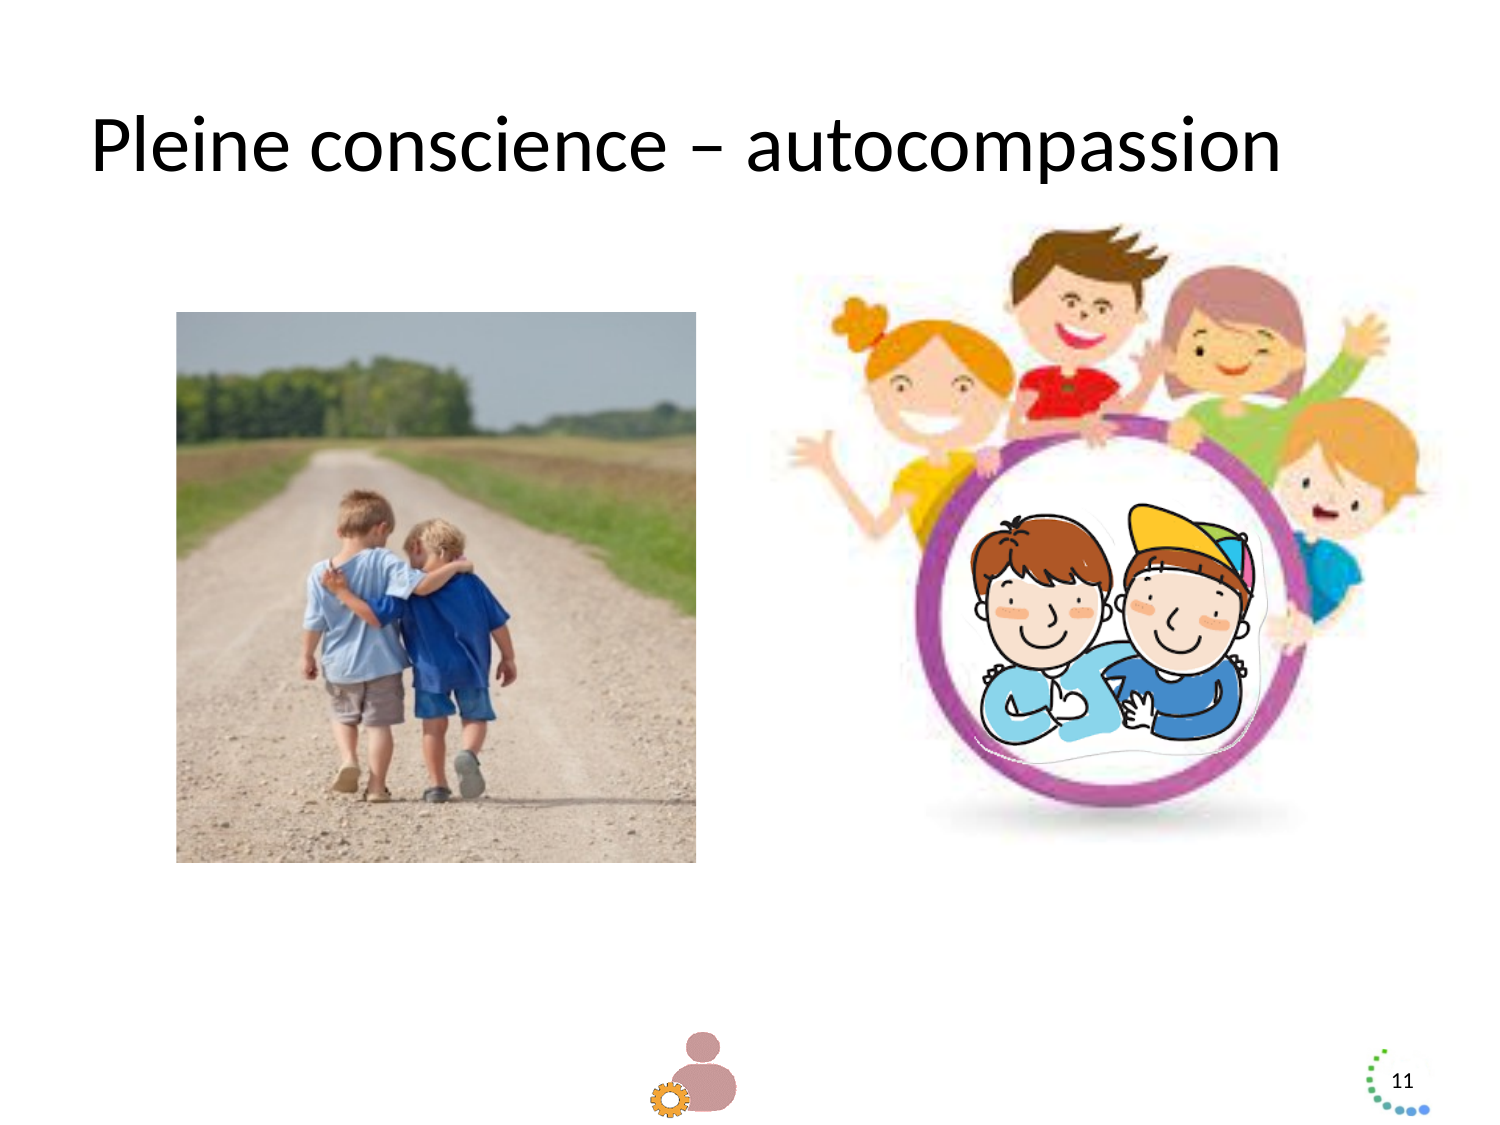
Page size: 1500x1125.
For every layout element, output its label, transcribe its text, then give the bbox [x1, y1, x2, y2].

picture [1363, 1047, 1435, 1117]
picture [746, 173, 1473, 900]
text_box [648, 1026, 744, 1124]
title Pleine conscience – autocompassion [75, 45, 1425, 233]
picture [176, 312, 697, 876]
